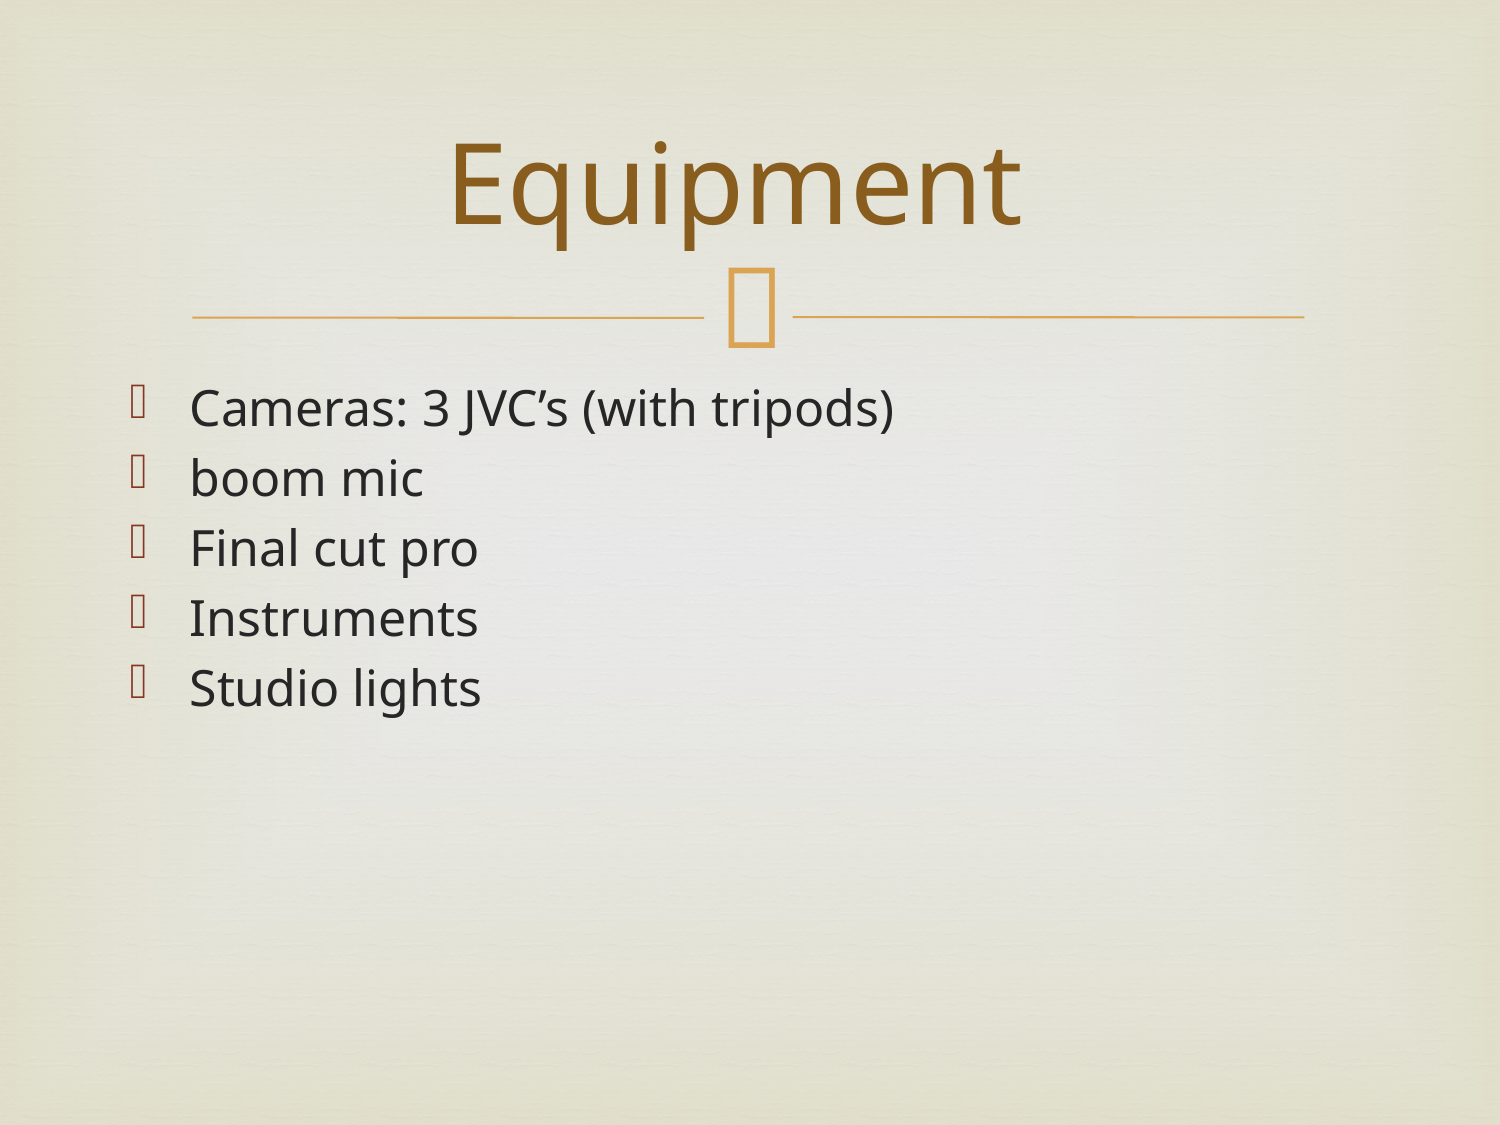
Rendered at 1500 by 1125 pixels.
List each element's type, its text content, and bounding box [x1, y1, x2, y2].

list Cameras: 3 JVC’s (with tripods) boom mic Final cut pro Instruments Studio lights [114, 368, 1386, 1005]
title Equipment [112, 93, 1386, 267]
